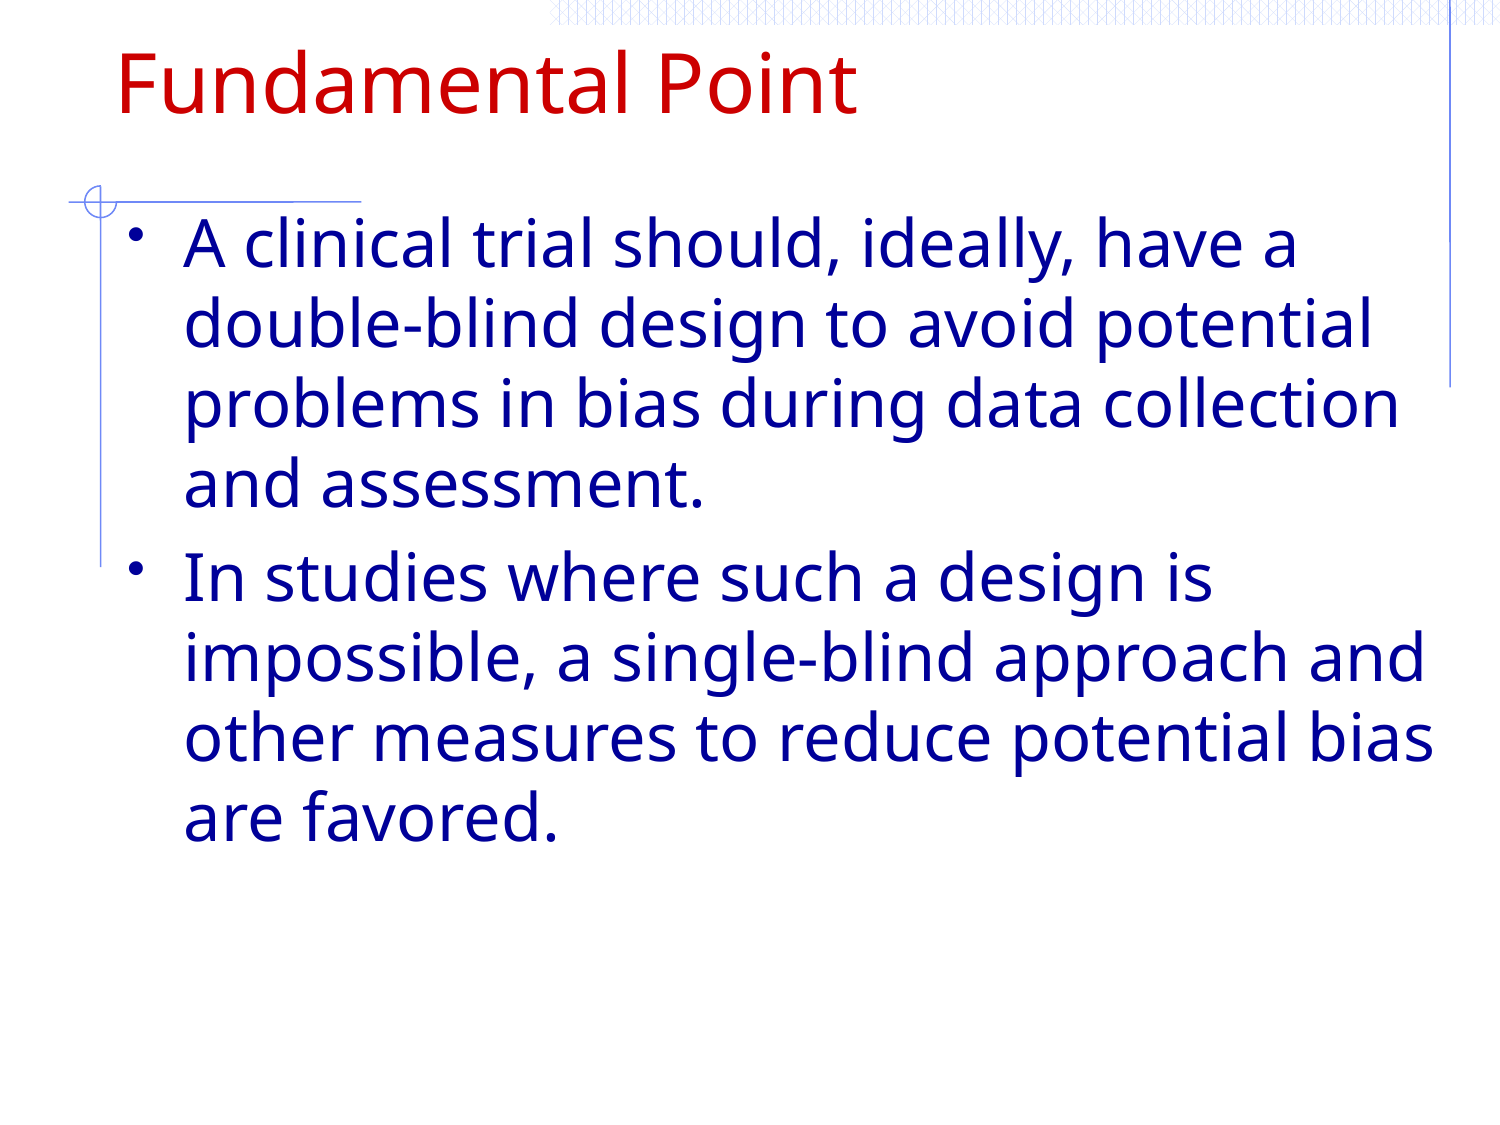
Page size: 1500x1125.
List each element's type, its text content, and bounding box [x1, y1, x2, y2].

title Fundamental Point [99, 0, 1451, 138]
list A clinical trial should, ideally, have a double-blind design to avoid potential problems in bias during data collection and assessment. In studies where such a design is impossible, a single-blind approach and other measures to reduce potential bias are favored. [112, 193, 1476, 1063]
